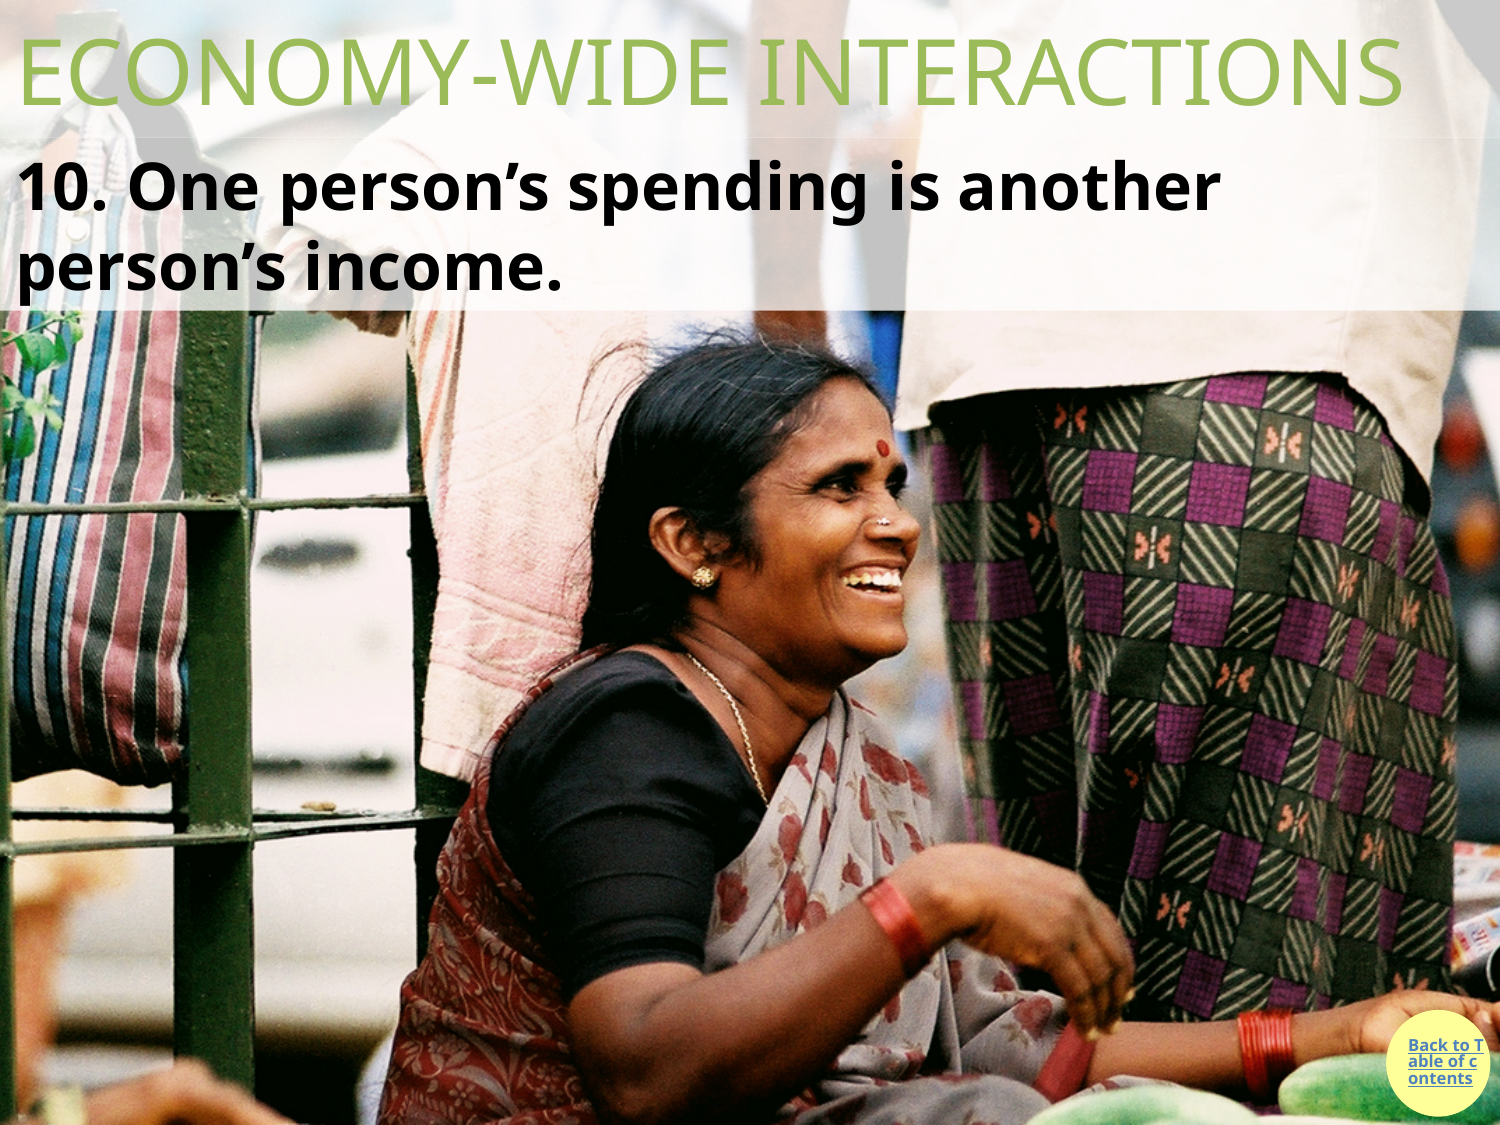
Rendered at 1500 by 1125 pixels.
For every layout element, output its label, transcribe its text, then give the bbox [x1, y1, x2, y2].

title ECONOMY-WIDE INTERACTIONS [0, 0, 1500, 137]
picture [0, 311, 1500, 1125]
list 10. One person’s spending is another person’s income. [0, 137, 1500, 311]
